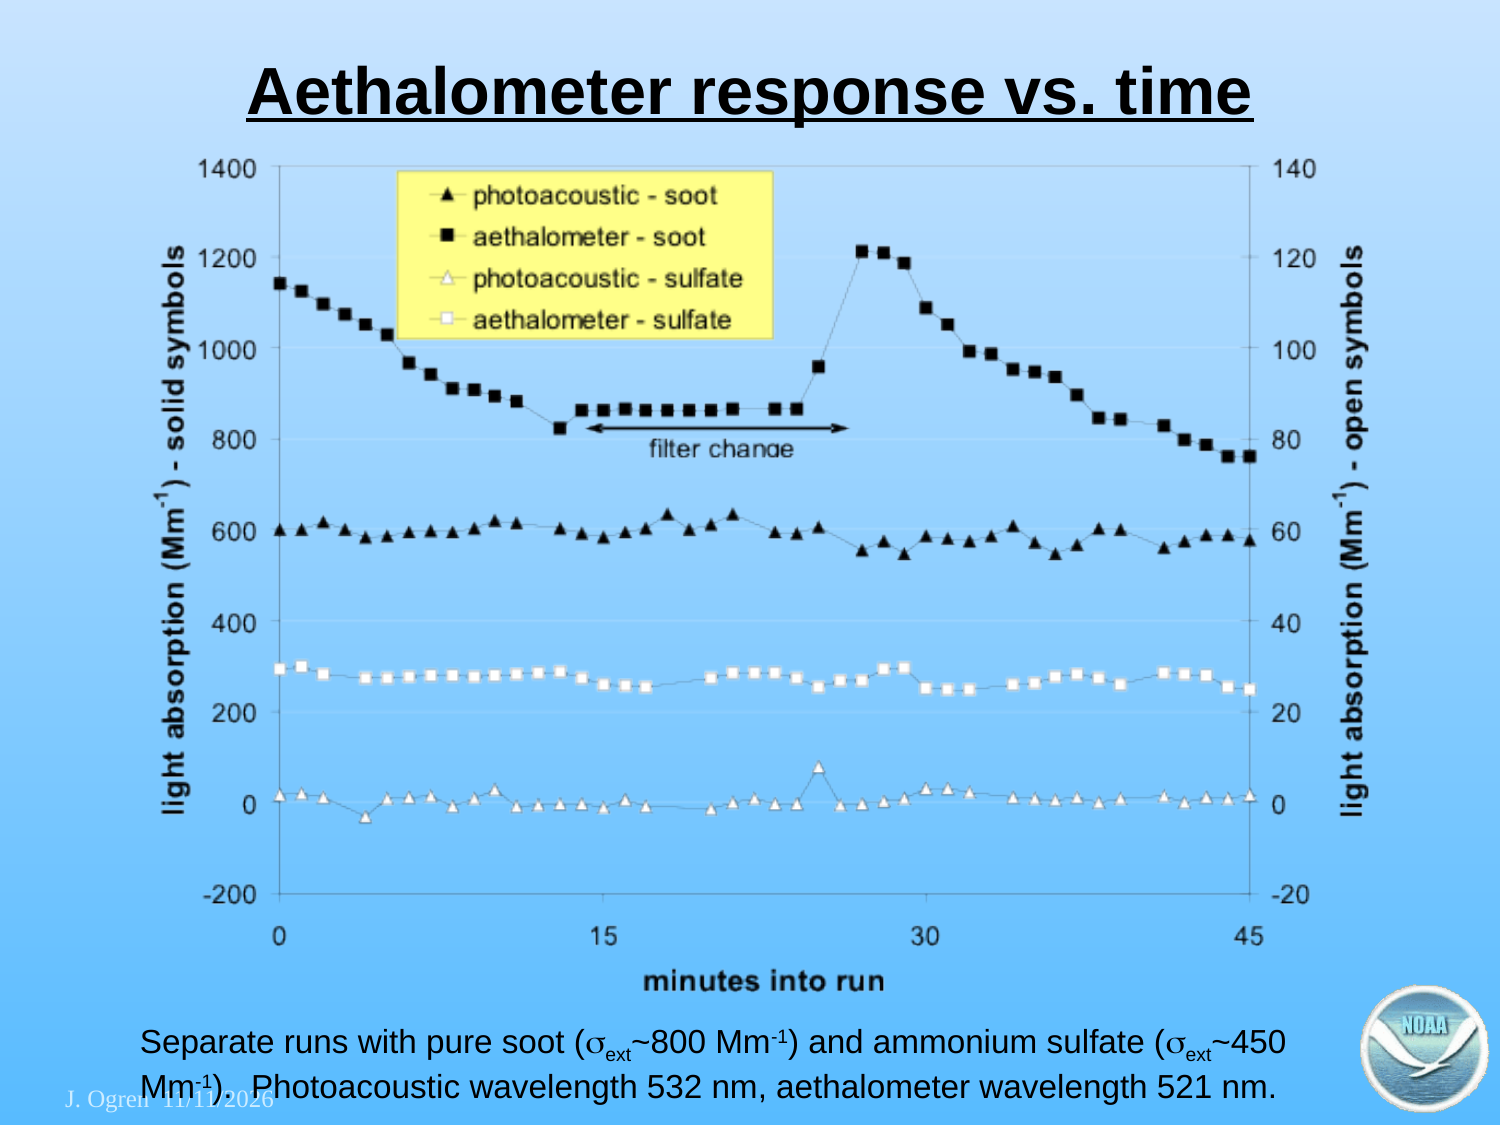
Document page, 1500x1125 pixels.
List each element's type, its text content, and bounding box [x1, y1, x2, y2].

title Aethalometer response vs. time [112, 37, 1388, 138]
text_box Separate runs with pure soot (sext~800 Mm-1) and ammonium sulfate (sext~450 Mm-1). Photoacoustic wavelength 532 nm, aethalometer wavelength 521 nm. [124, 1012, 1338, 1113]
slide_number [49, 1074, 351, 1125]
picture [137, 124, 1500, 1125]
